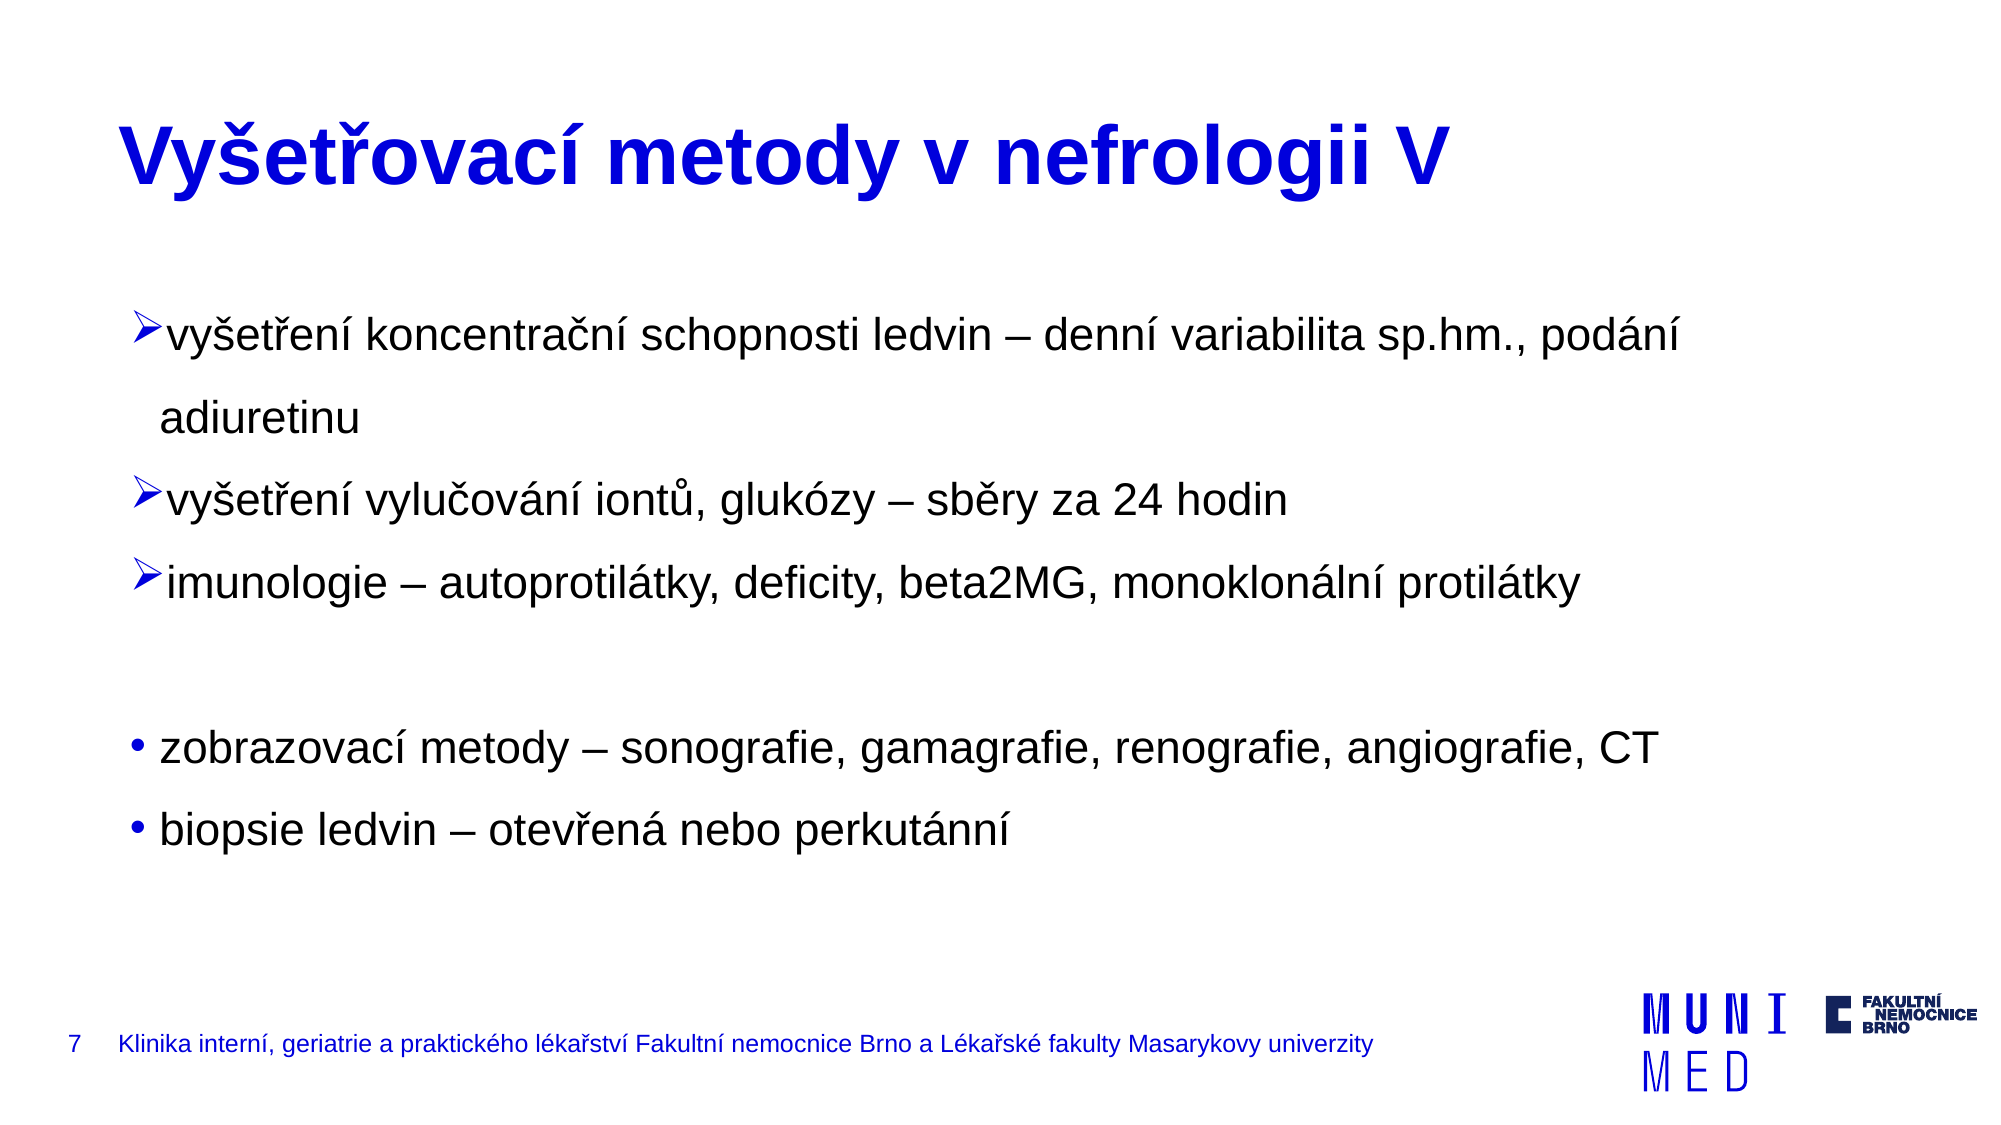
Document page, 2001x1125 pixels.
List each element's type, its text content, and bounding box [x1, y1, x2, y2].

slide_number 7 [67, 1021, 110, 1063]
list vyšetření koncentrační schopnosti ledvin – denní variabilita sp.hm., podání adiuretinu vyšetření vylučování iontů, glukózy – sběry za 24 hodin imunologie – autoprotilátky, deficity, beta2MG, monoklonální protilátky zobrazovací metody – sonografie, gamagrafie, renografie, angiografie, CT biopsie ledvin – otevřená nebo perkutánní [118, 277, 1883, 957]
footer Klinika interní, geriatrie a praktického lékařství Fakultní nemocnice Brno a Lékařské fakulty Masarykovy univerzity [118, 1021, 1418, 1063]
title Vyšetřovací metody v nefrologii V [118, 118, 1883, 193]
